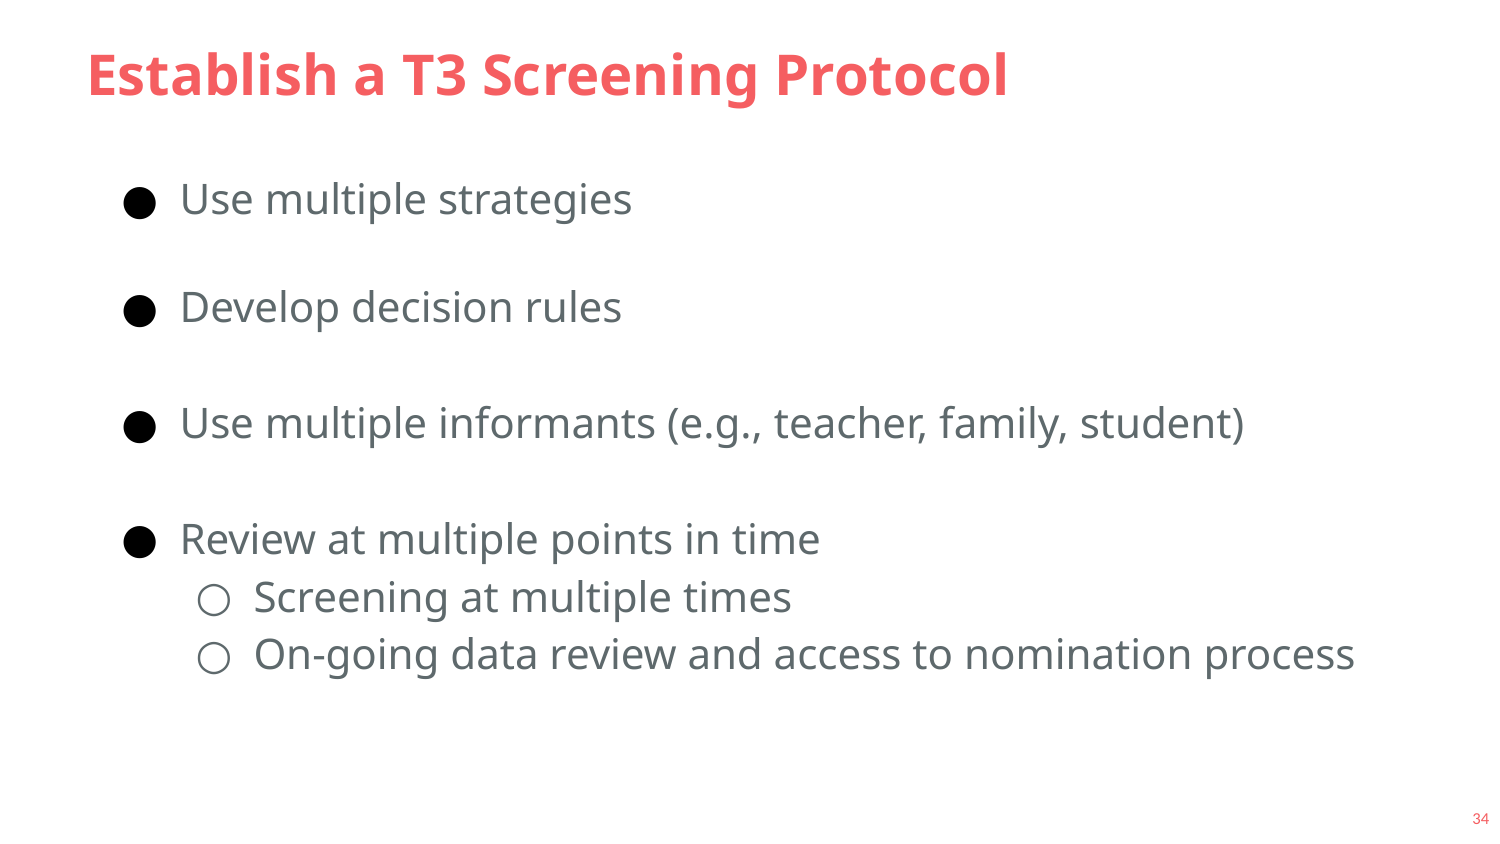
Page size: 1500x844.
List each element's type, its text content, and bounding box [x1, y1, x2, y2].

list Use multiple strategies Develop decision rules Use multiple informants (e.g., teacher, family, student) Review at multiple points in time Screening at multiple times On-going data review and access to nomination process [94, 159, 1380, 694]
text_box 34 [1461, 802, 1500, 833]
title Establish a T3 Screening Protocol [75, 33, 1425, 141]
